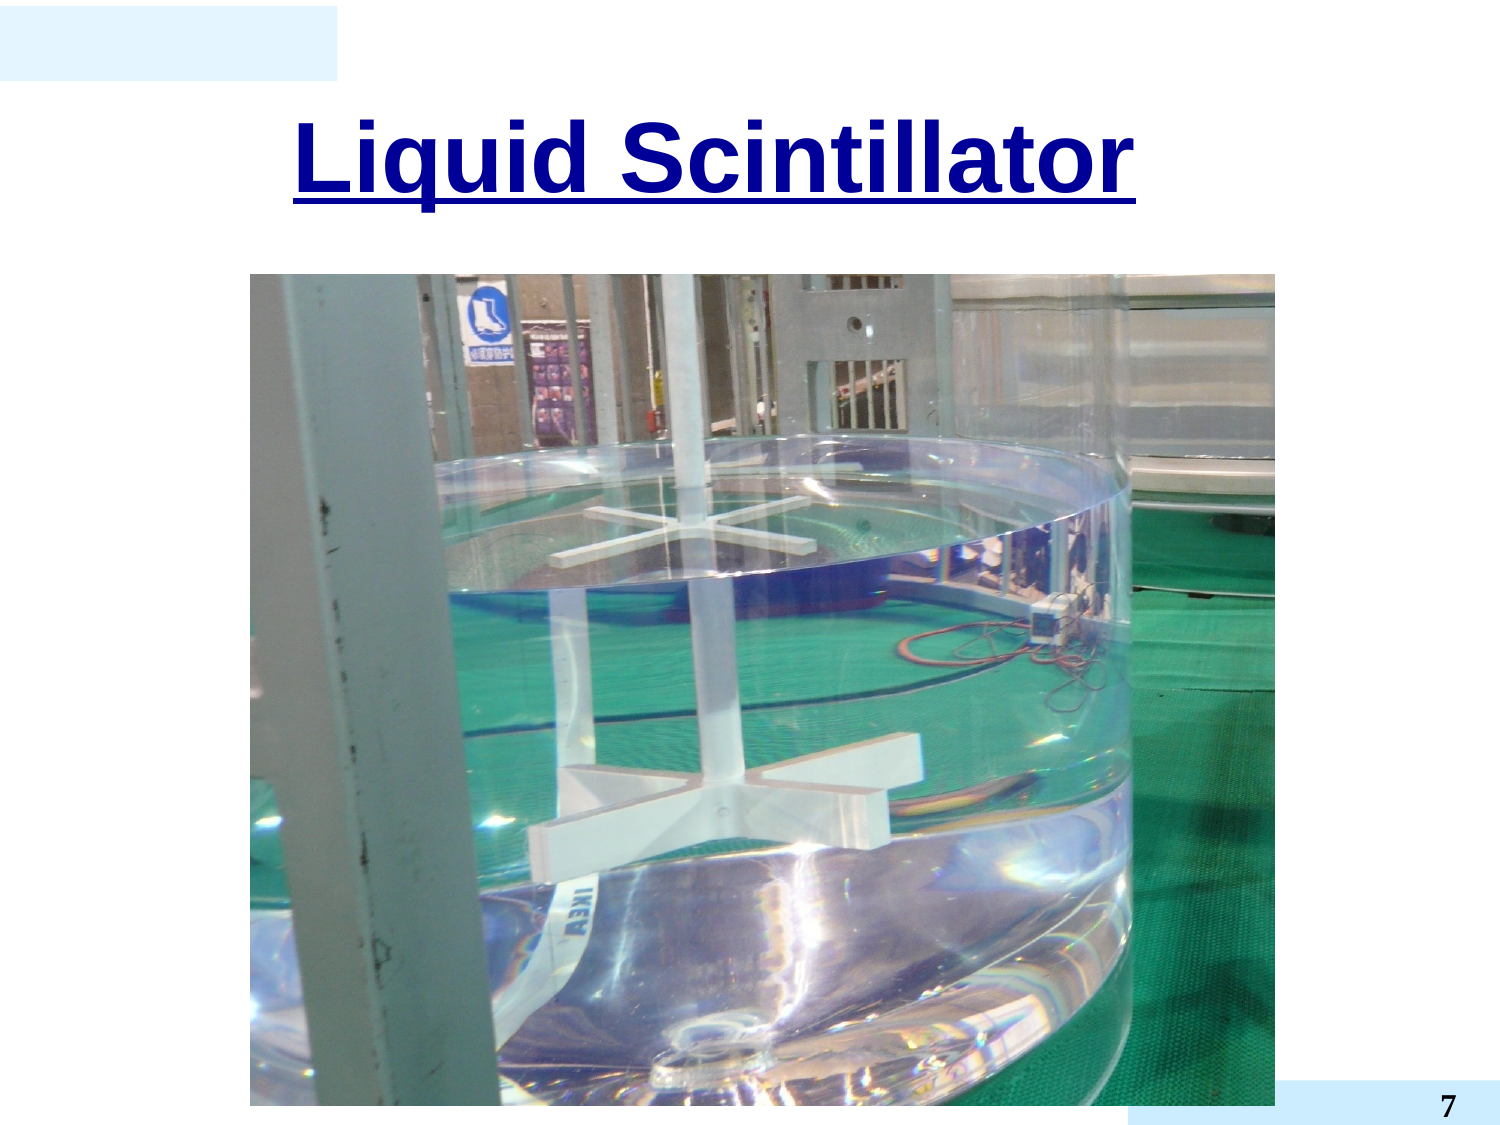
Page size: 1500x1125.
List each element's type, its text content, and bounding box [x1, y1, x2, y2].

title Liquid Scintillator [76, 32, 1352, 274]
picture [250, 273, 1276, 1106]
